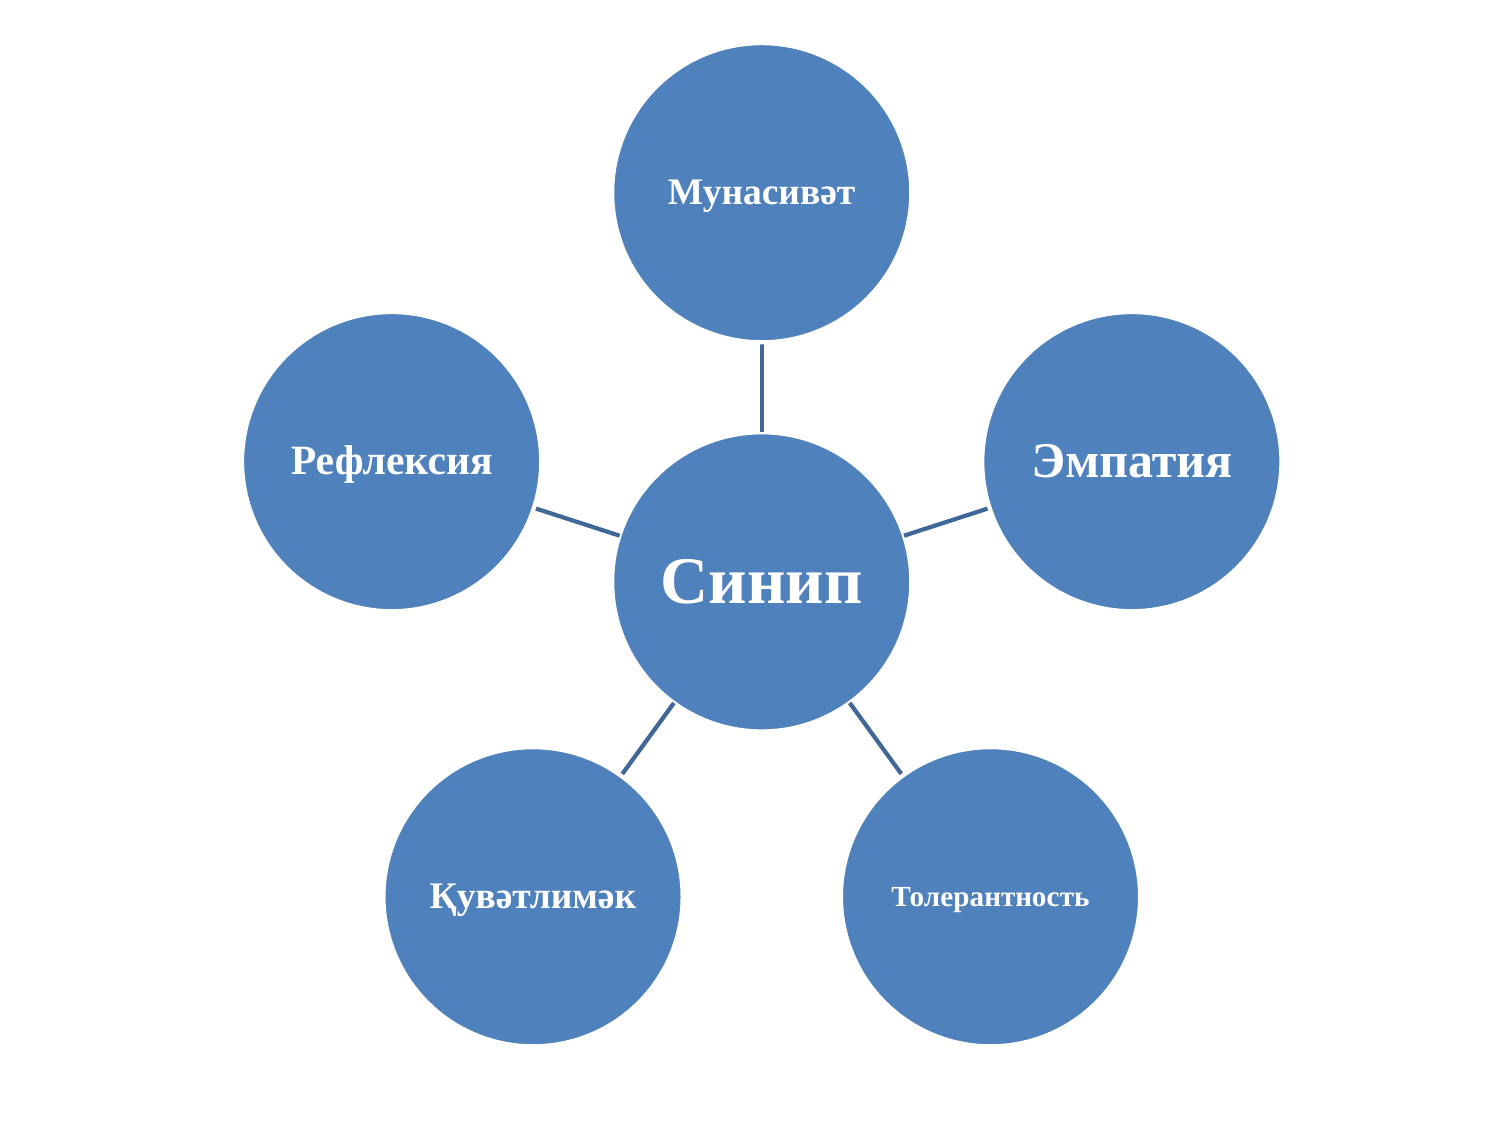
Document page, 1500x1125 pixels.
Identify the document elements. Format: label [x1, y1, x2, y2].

text_box [88, 42, 1436, 1047]
